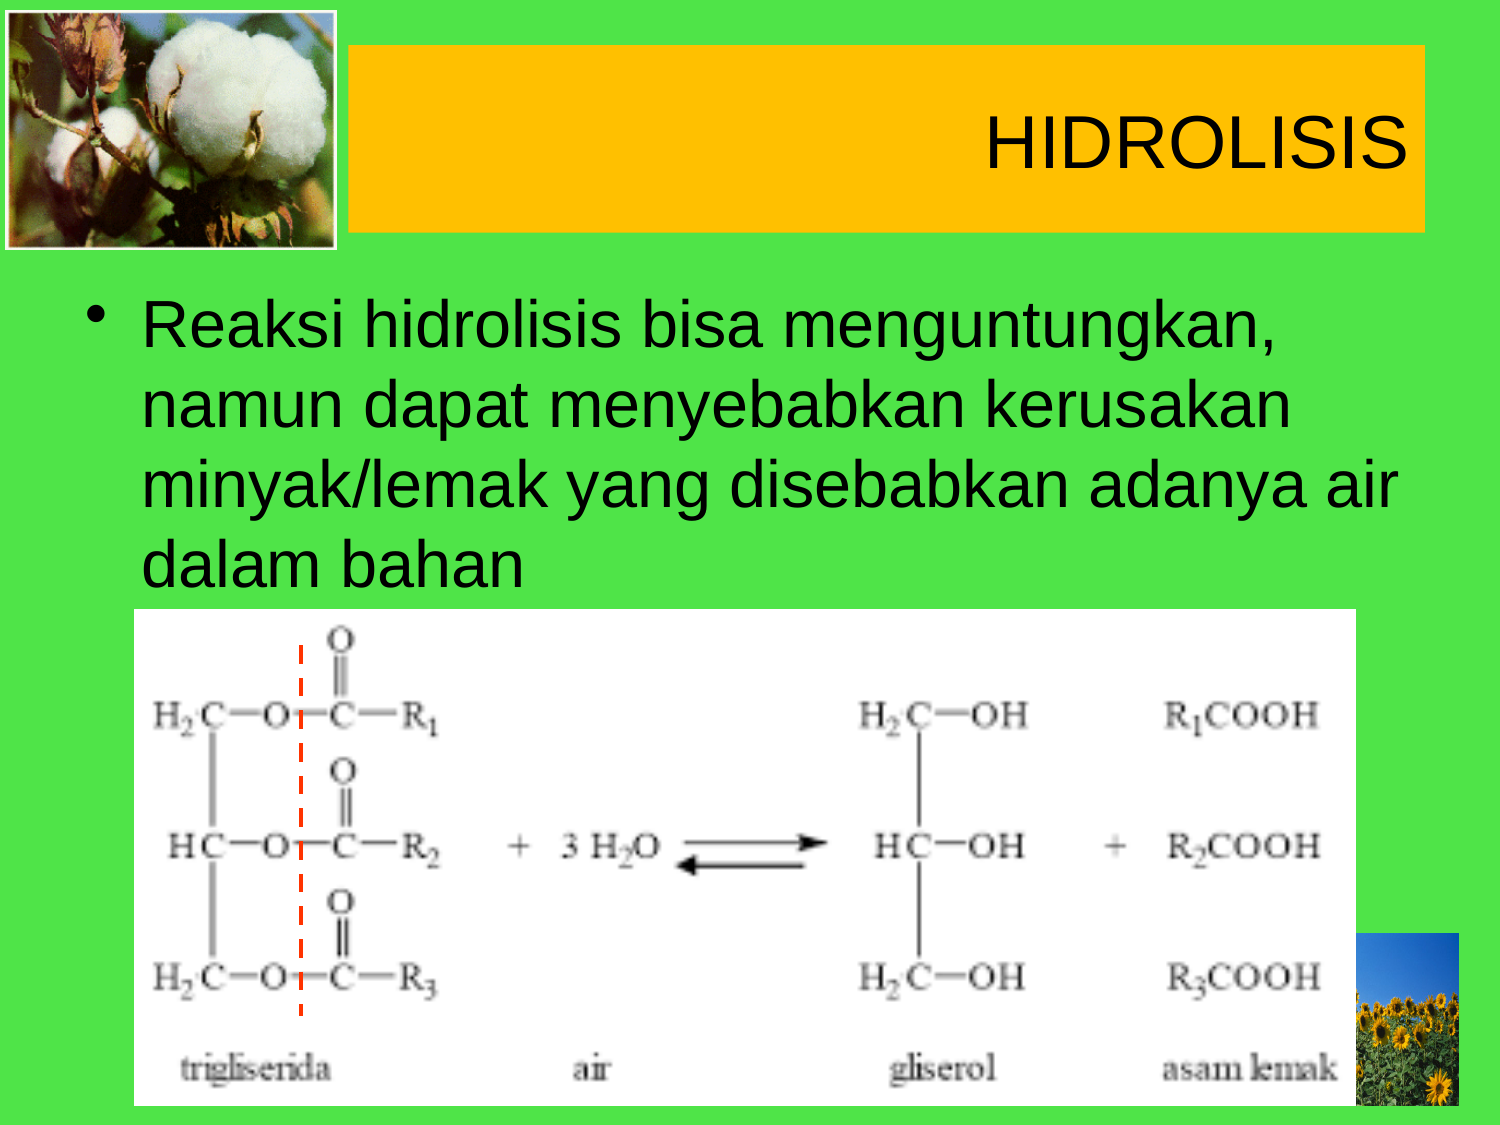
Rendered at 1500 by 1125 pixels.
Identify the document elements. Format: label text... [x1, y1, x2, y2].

list Reaksi hidrolisis bisa menguntungkan, namun dapat menyebabkan kerusakan minyak/lemak yang disebabkan adanya air dalam bahan [70, 273, 1420, 1017]
title HIDROLISIS [348, 45, 1425, 233]
picture [134, 609, 1459, 1106]
picture [5, 10, 337, 250]
